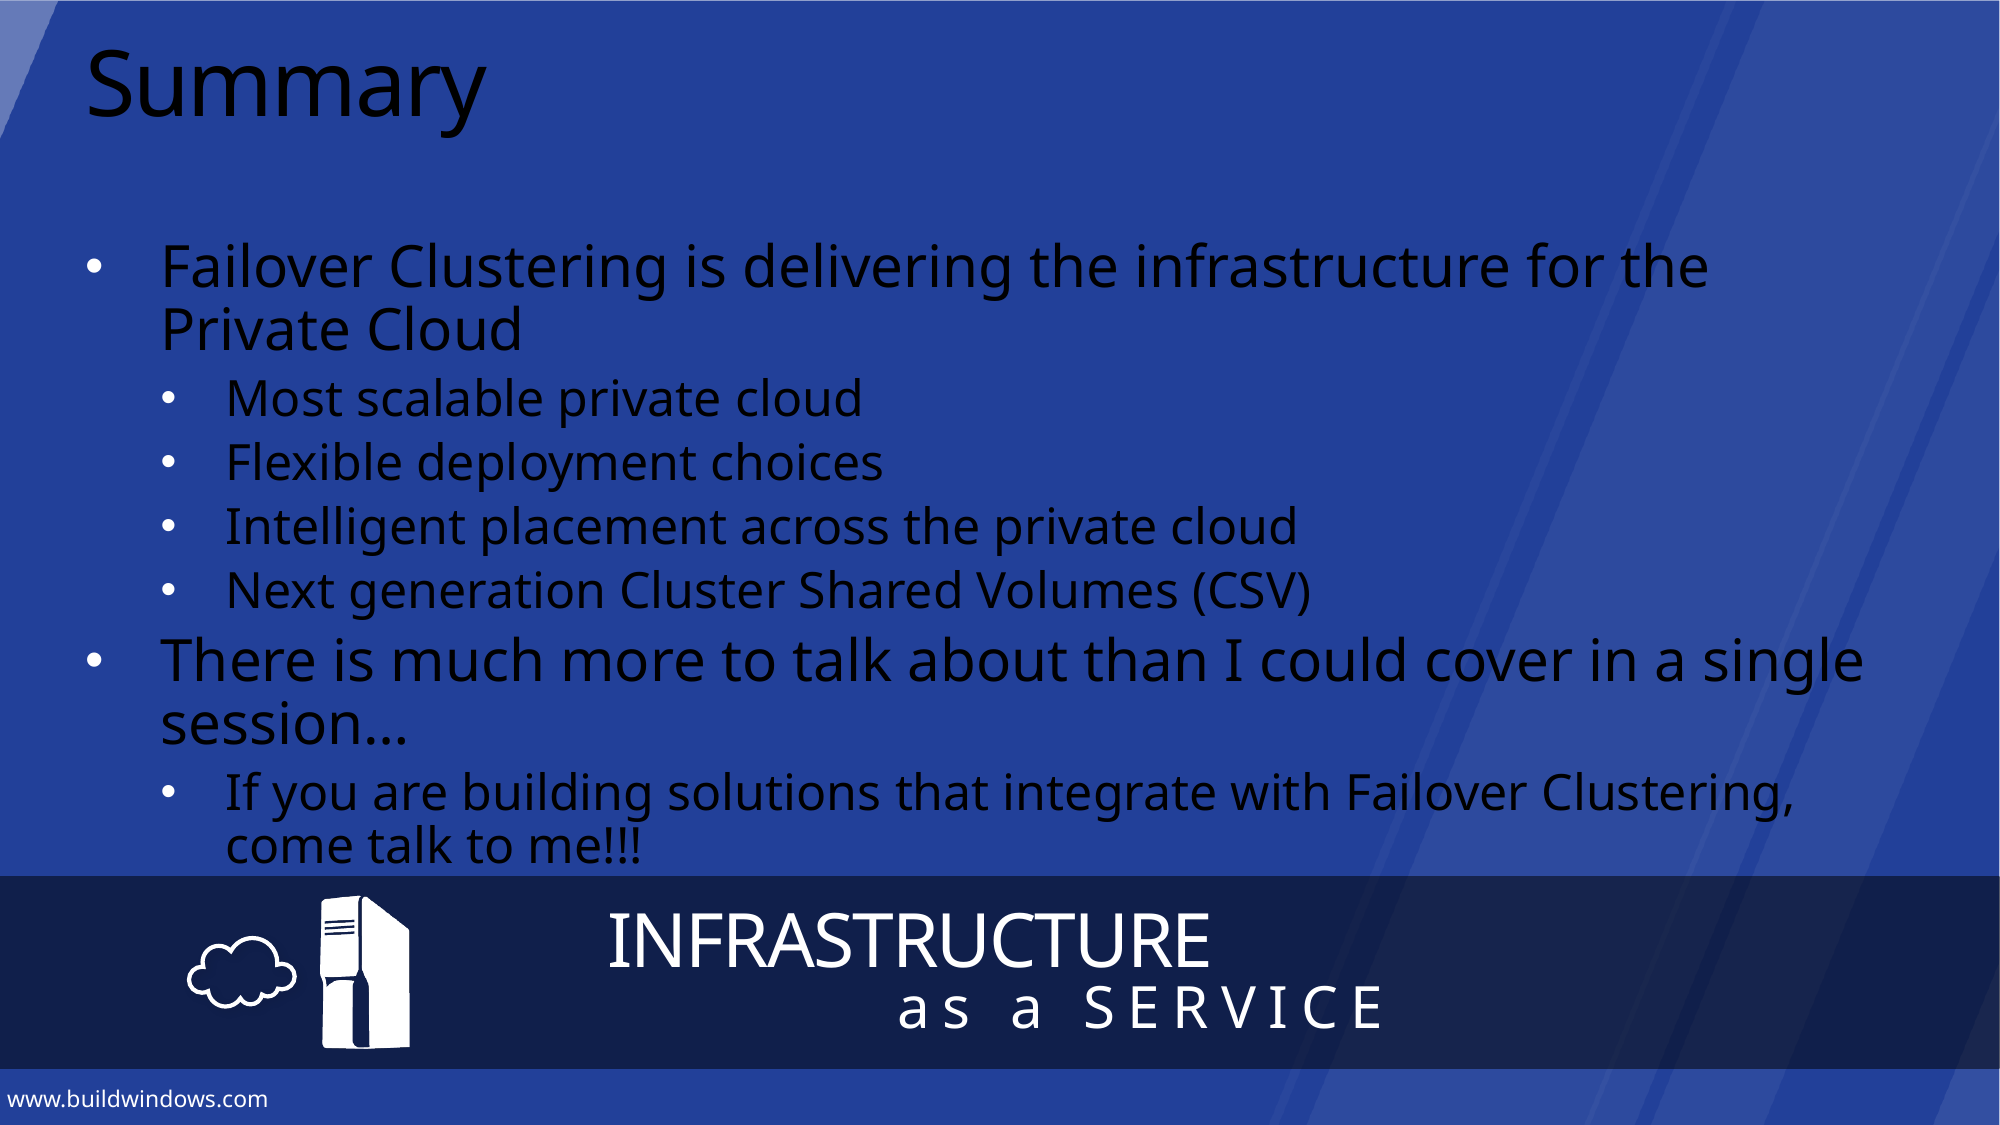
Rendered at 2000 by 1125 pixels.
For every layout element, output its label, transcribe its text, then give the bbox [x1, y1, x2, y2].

text_box [0, 876, 2000, 1069]
title Summary [85, 37, 1914, 138]
picture [0, 1069, 2000, 1125]
text_box INFRASTRUCTURE [592, 895, 1328, 991]
list Failover Clustering is delivering the infrastructure for the Private Cloud Most scalable private cloud Flexible deployment choices Intelligent placement across the private cloud Next generation Cluster Shared Volumes (CSV) There is much more to talk about than I could cover in a single session… If you are building solutions that integrate with Failover Clustering, come talk to me!!! [85, 237, 1914, 767]
text_box as a SERVICE [882, 971, 1489, 1049]
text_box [188, 895, 420, 1049]
picture [0, 0, 2000, 876]
